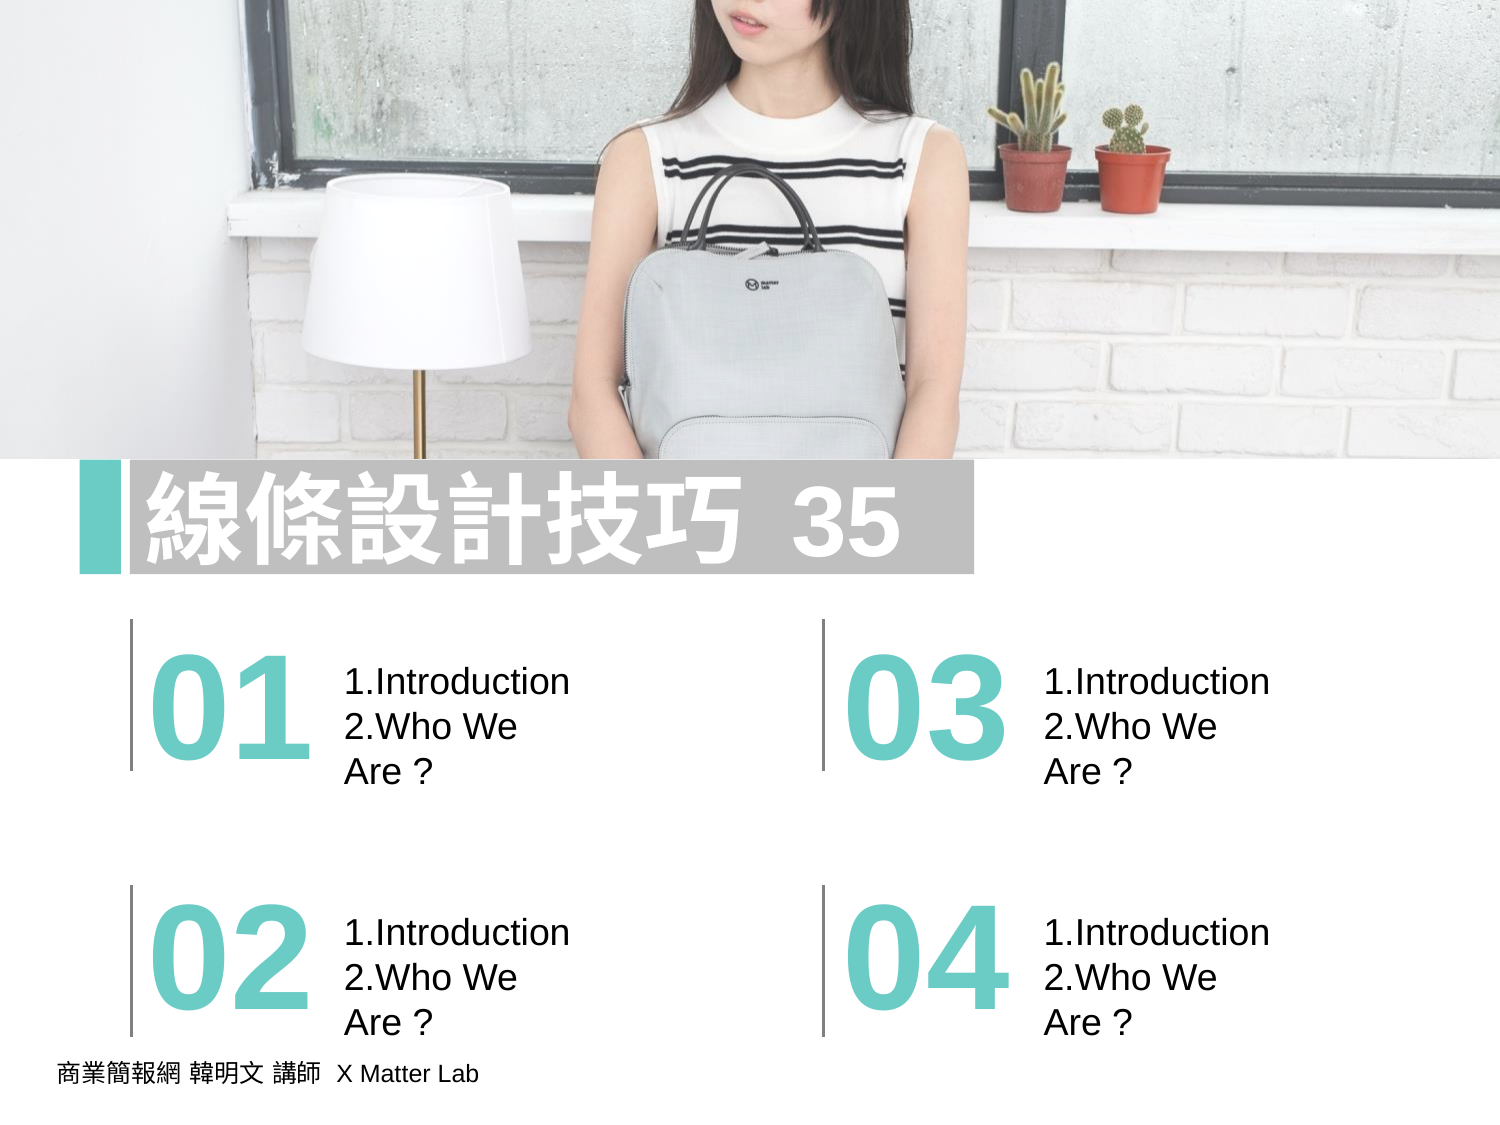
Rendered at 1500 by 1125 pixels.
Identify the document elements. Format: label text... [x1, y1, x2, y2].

text_box 1.Introduction [329, 649, 618, 694]
text_box 04 [806, 852, 1047, 1048]
text_box 2.Who We Are ? [1028, 694, 1318, 800]
text_box 1.Introduction [1028, 649, 1318, 694]
text_box 01 [110, 601, 351, 797]
text_box 2.Who We Are ? [1028, 945, 1318, 1051]
text_box 2.Who We Are ? [329, 945, 618, 1051]
text_box 02 [110, 852, 351, 1048]
text_box 2.Who We Are ? [329, 694, 618, 800]
text_box 1.Introduction [329, 900, 618, 945]
footer 商業簡報網 韓明文 講師 X Matter Lab [41, 1042, 752, 1103]
text_box 1.Introduction [1028, 900, 1318, 945]
text_box 03 [806, 601, 1047, 797]
picture [0, 0, 1500, 459]
text_box [77, 468, 123, 576]
text_box 線條設計技巧 35 [128, 468, 976, 576]
